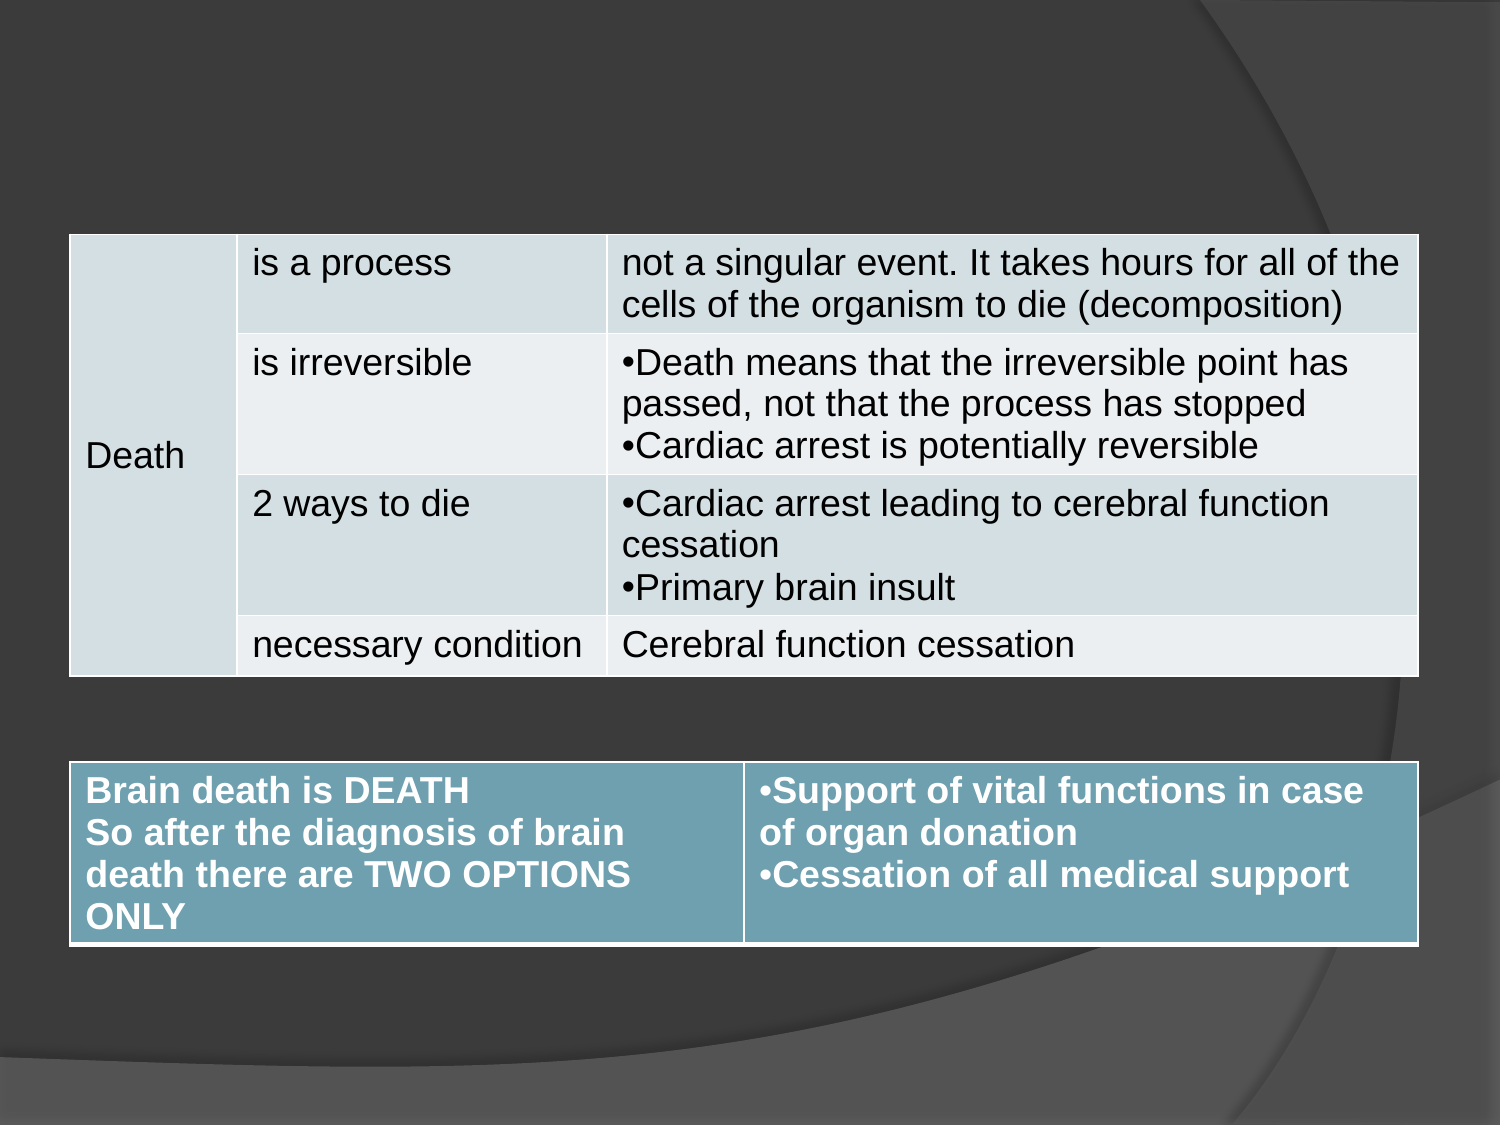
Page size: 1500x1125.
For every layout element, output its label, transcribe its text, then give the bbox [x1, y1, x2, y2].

table_cell is irreversible [238, 334, 606, 474]
table_header Death [71, 235, 236, 675]
table_header Brain death is DEATH So after the diagnosis of brain death there are TWO OPTIONS ONLY [71, 763, 743, 942]
table_cell Cardiac arrest leading to cerebral function cessation Primary brain insult [608, 475, 1417, 615]
table_header not a singular event. It takes hours for all of the cells of the organism to die (decomposition) [608, 235, 1417, 333]
table_cell Death means that the irreversible point has passed, not that the process has stopped Cardiac arrest is potentially reversible [608, 334, 1417, 474]
table_header Support of vital functions in case of organ donation Cessation of all medical support [745, 763, 1417, 942]
table_header is a process [238, 235, 606, 333]
table_cell 2 ways to die [238, 475, 606, 615]
table_cell necessary condition [238, 616, 606, 675]
table_cell Cerebral function cessation [608, 616, 1417, 675]
